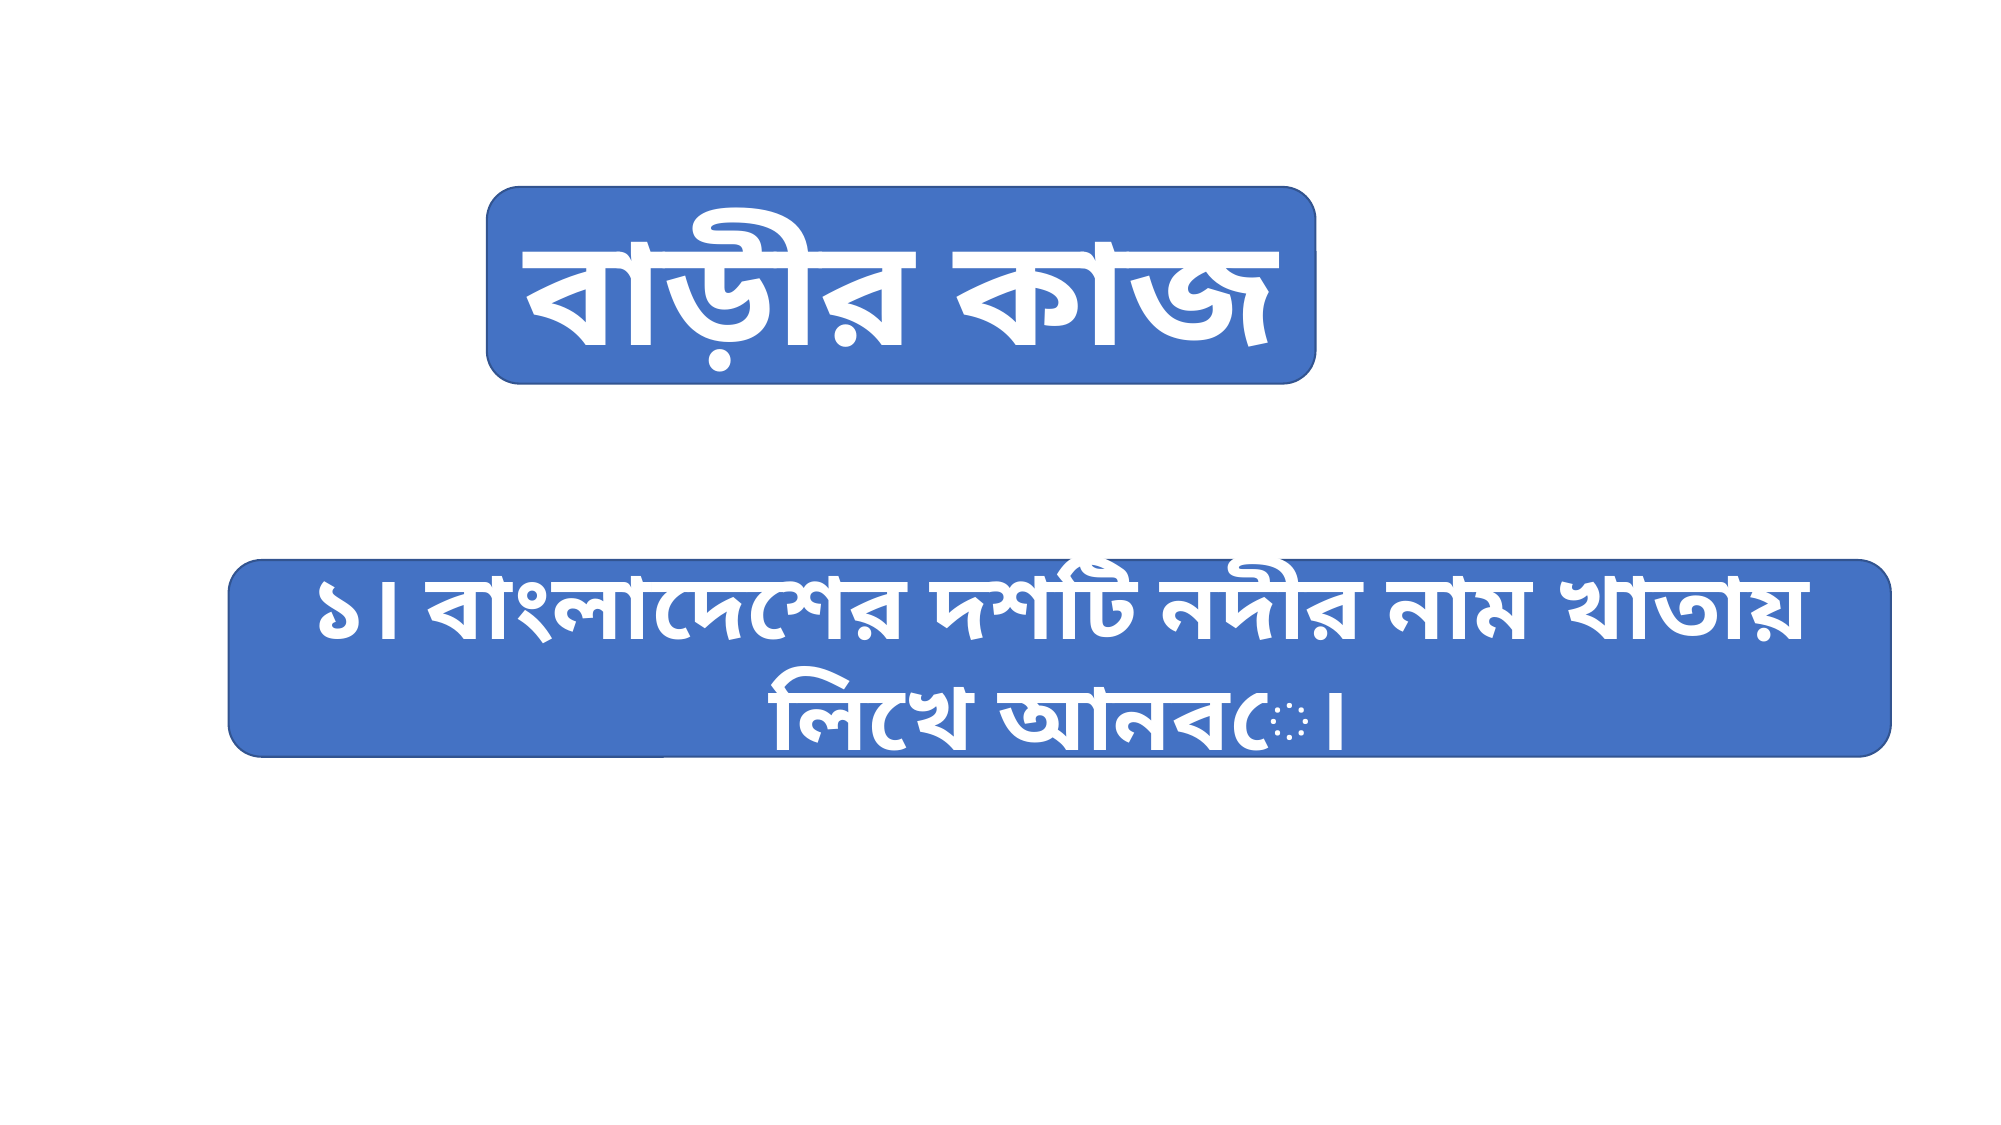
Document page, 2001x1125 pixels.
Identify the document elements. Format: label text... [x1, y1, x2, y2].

text_box বাড়ীর কাজ [485, 185, 1317, 385]
text_box ১। বাংলাদেশের দশটি নদীর নাম খাতায় লিখে আনবে। [227, 558, 1892, 758]
